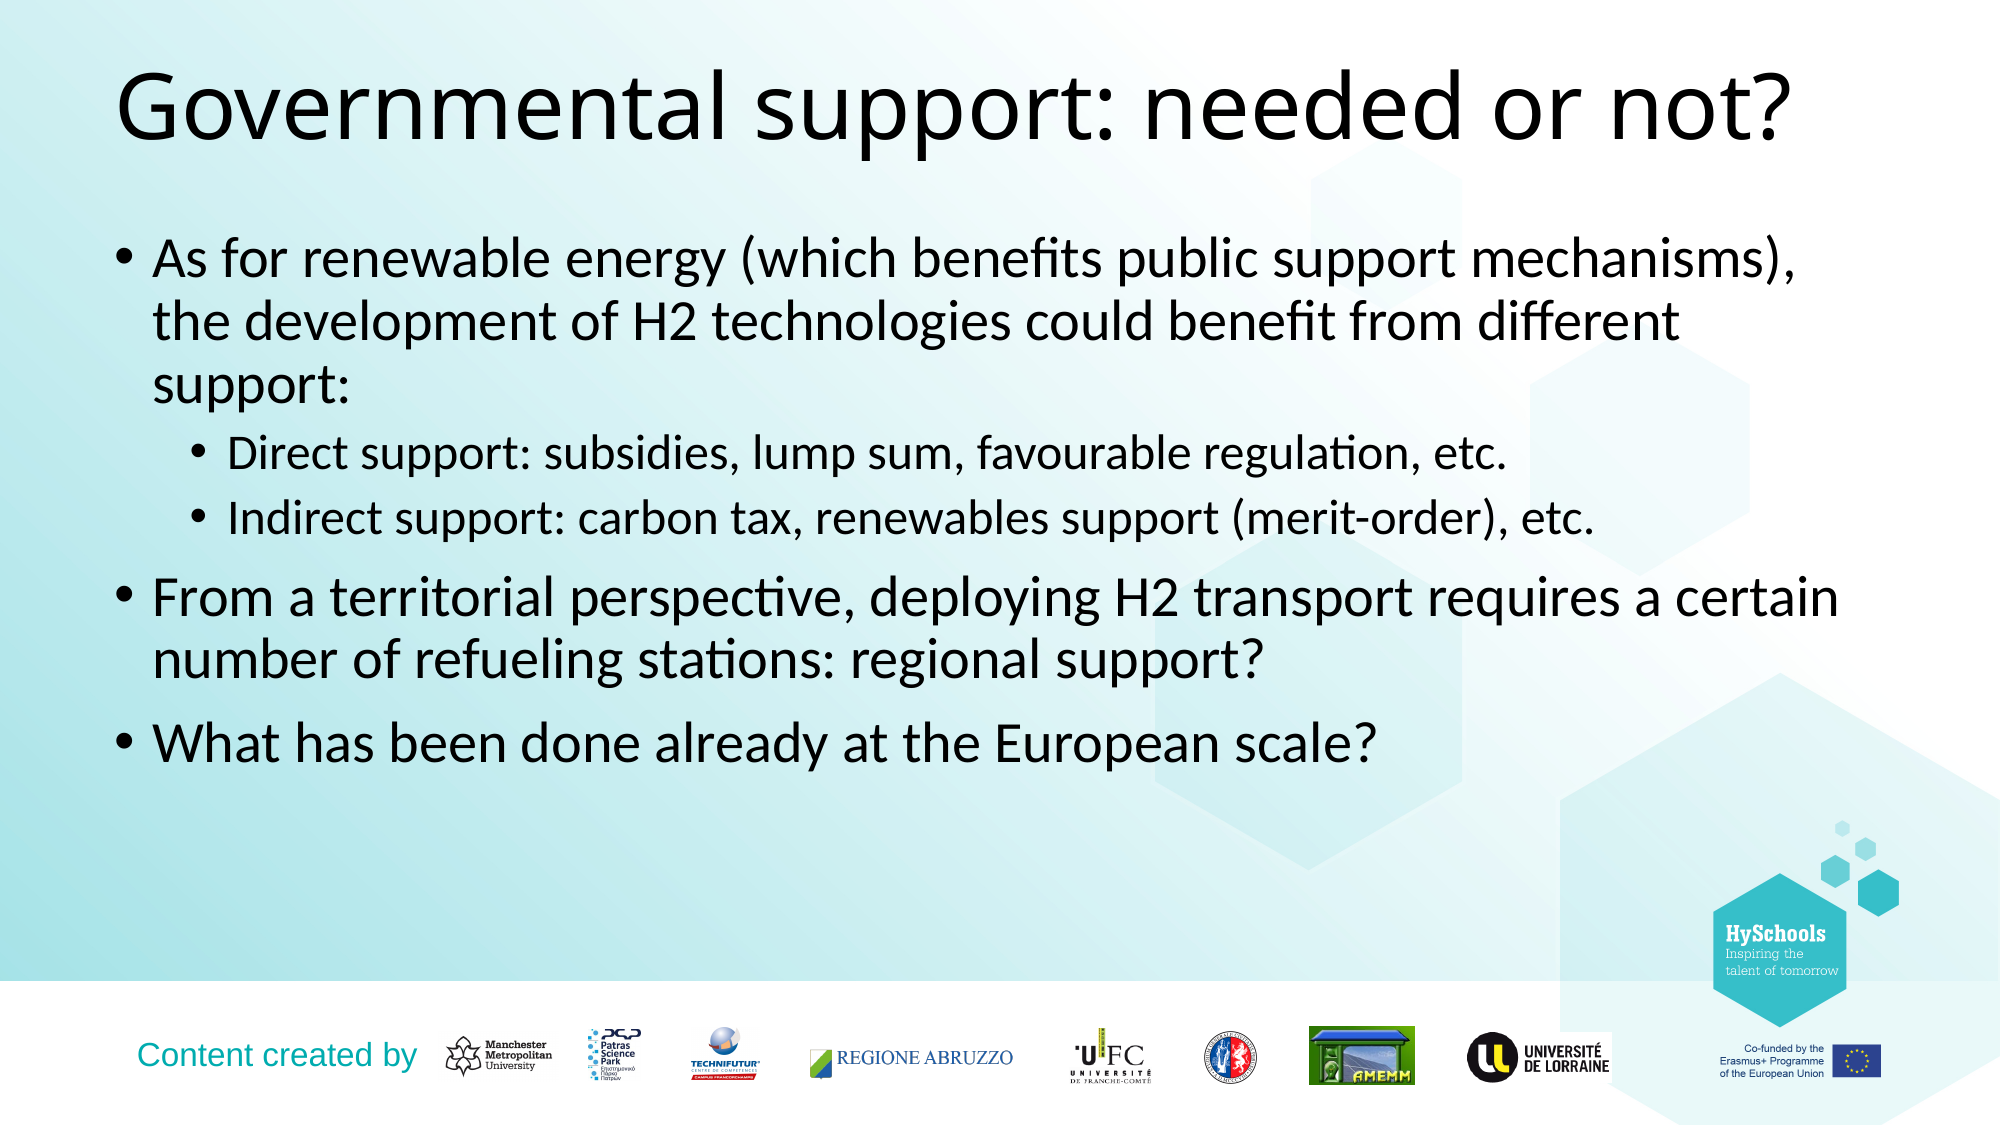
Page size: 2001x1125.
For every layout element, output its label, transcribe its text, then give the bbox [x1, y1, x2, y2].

text_box Governmental support: needed or not? [99, 53, 1900, 185]
picture [0, 0, 2000, 1125]
text_box As for renewable energy (which benefits public support mechanisms), the development of H2 technologies could benefit from different support: Direct support: subsidies, lump sum, favourable regulation, etc. Indirect support: carbon tax, renewables support (merit-order), etc. From a territorial perspective, deploying H2 transport requires a certain number of refueling stations: regional support? What has been done already at the European scale? [99, 219, 1900, 964]
